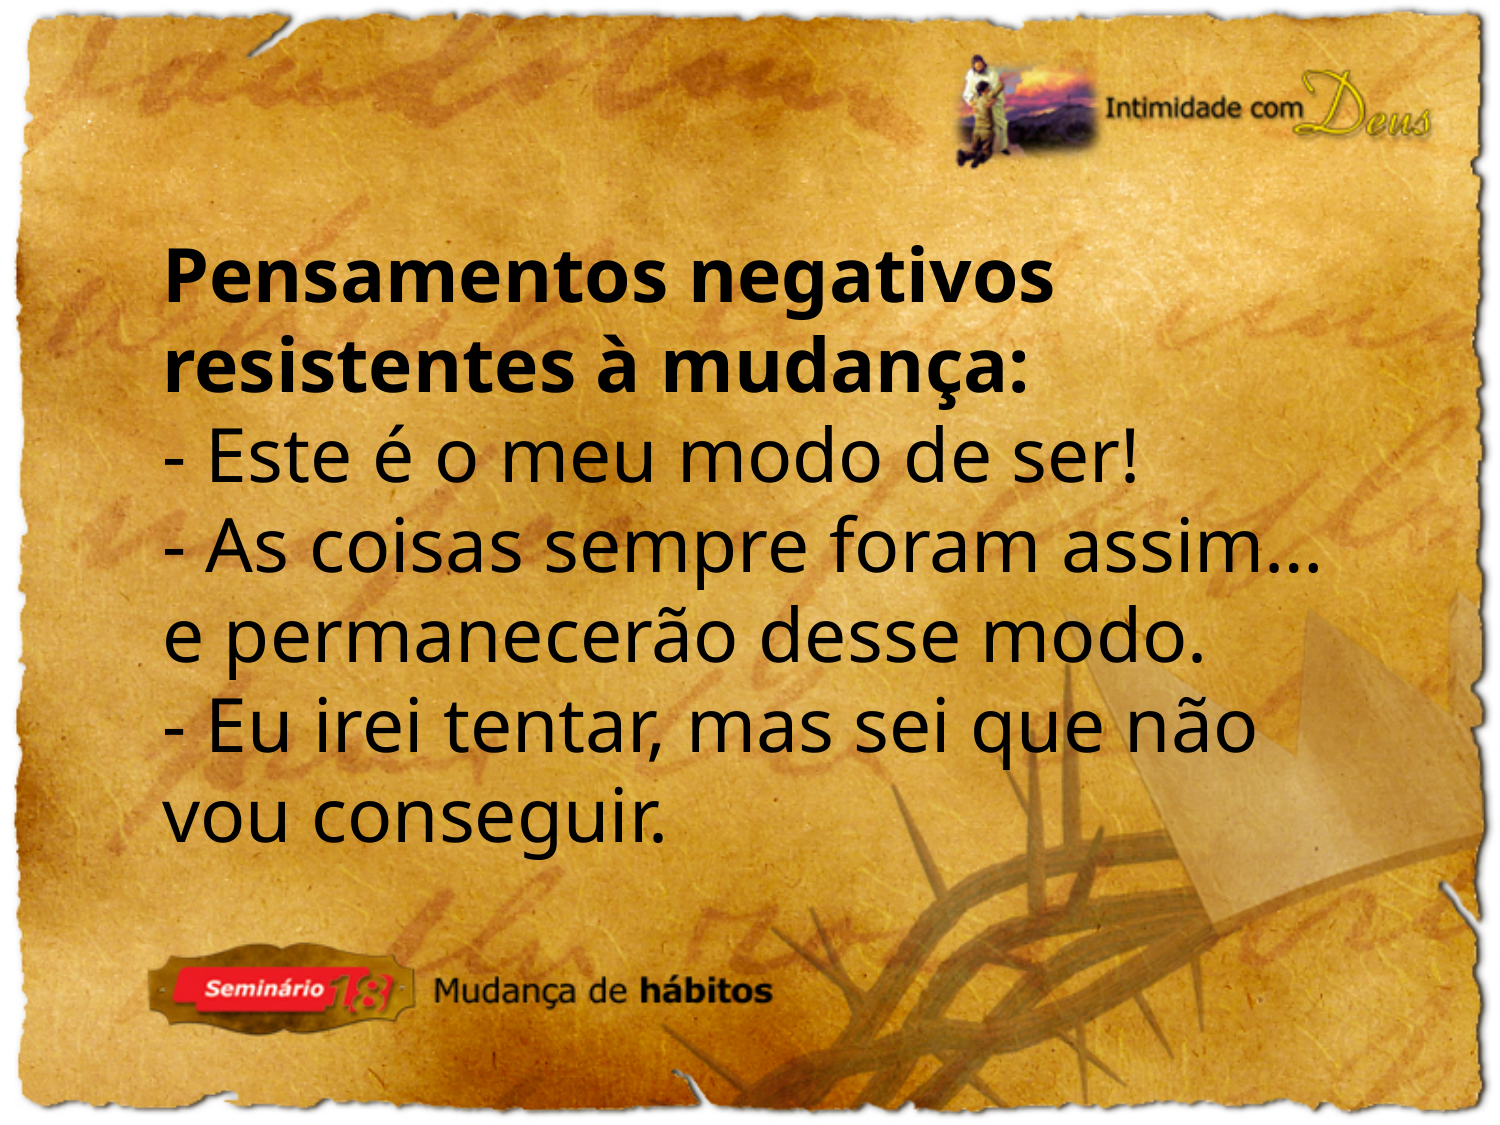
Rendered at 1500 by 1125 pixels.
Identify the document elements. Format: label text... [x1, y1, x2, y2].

text_box Pensamentos negativos resistentes à mudança: - Este é o meu modo de ser! - As coisas sempre foram assim… e permanecerão desse modo. - Eu irei tentar, mas sei que não vou conseguir. [147, 219, 1365, 865]
picture [0, 0, 1500, 1125]
